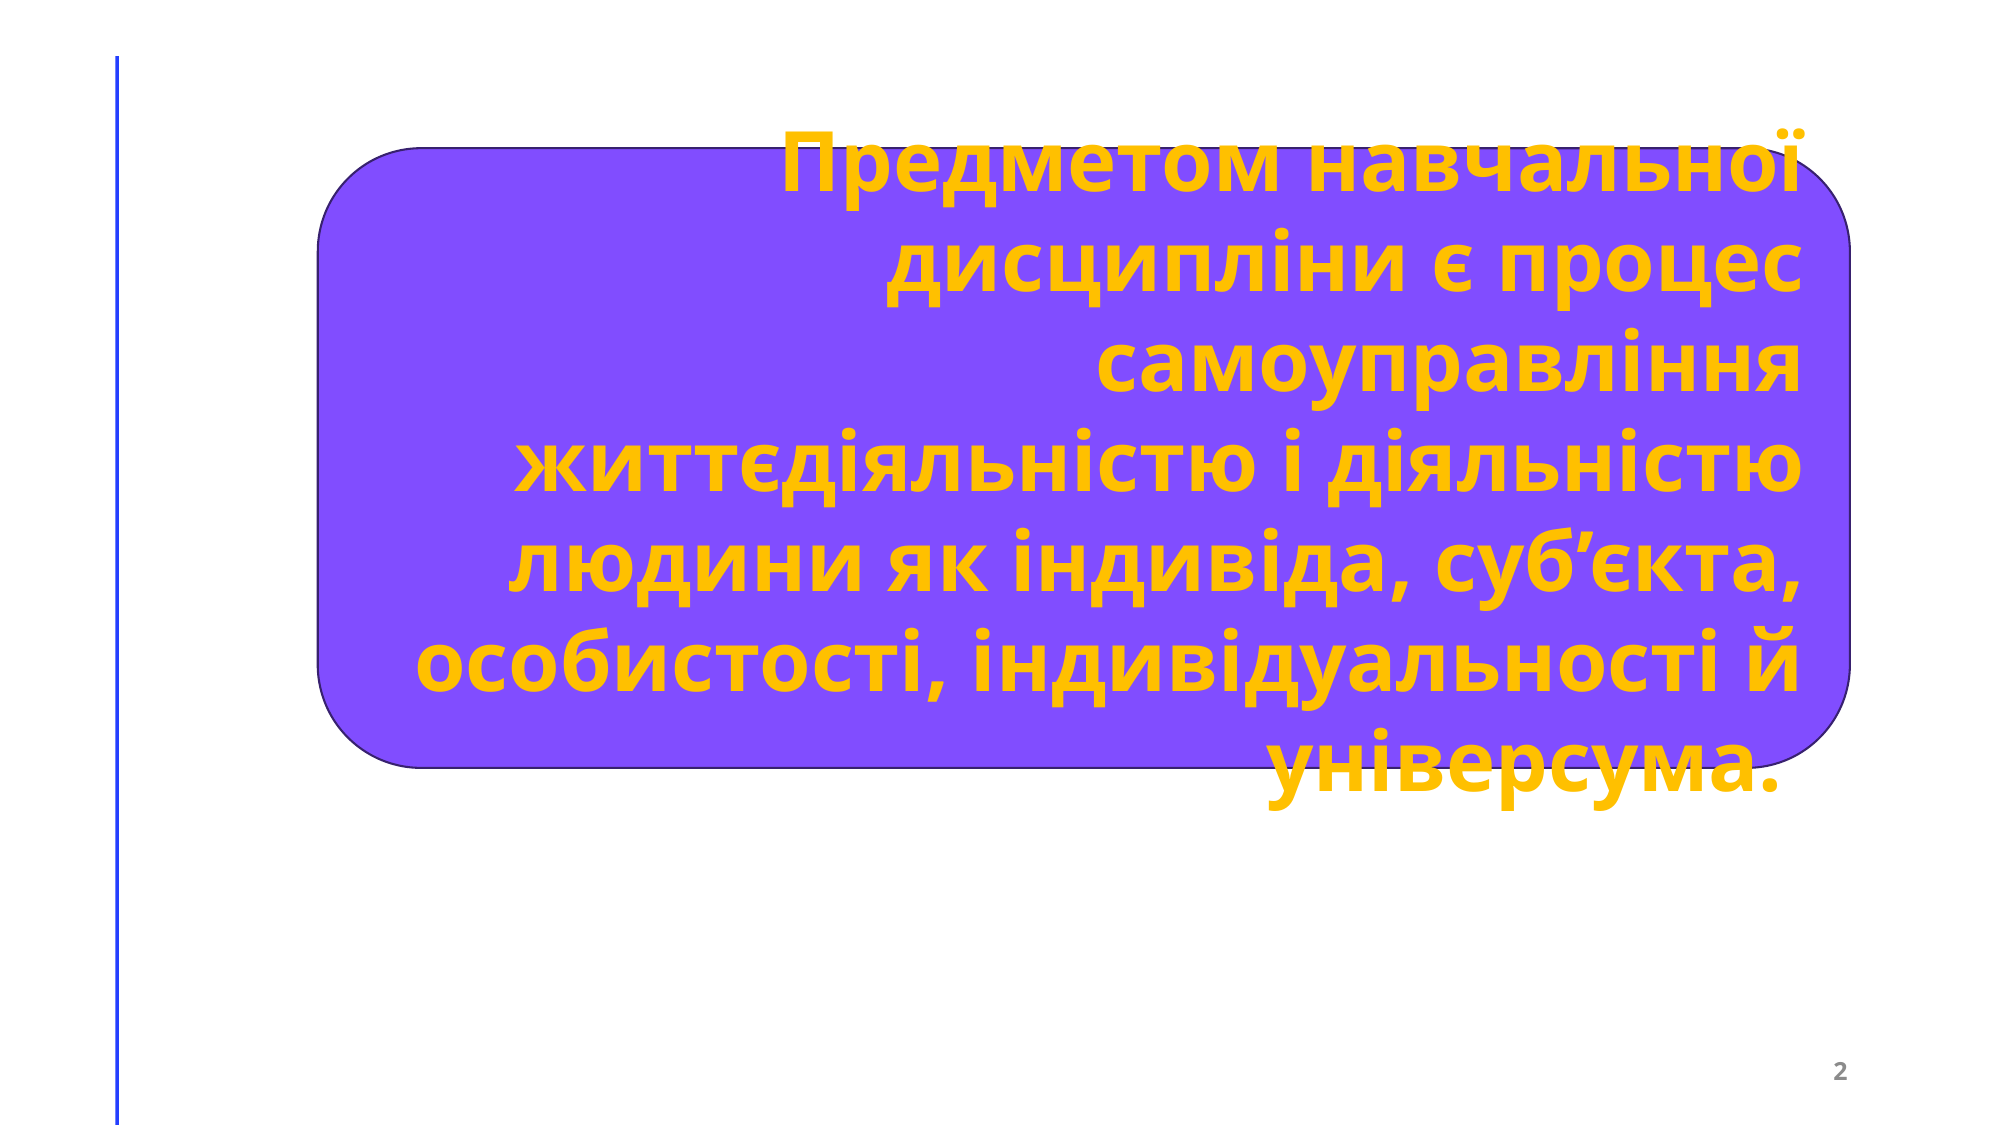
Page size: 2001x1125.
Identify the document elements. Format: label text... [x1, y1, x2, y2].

text_box Предметом навчальної дисципліни є процес самоуправління життєдіяльністю і діяльністю людини як індивіда, суб’єкта, особистості, індивідуальності й універсума. [316, 147, 1851, 769]
slide_number 2 [1412, 1042, 1863, 1103]
